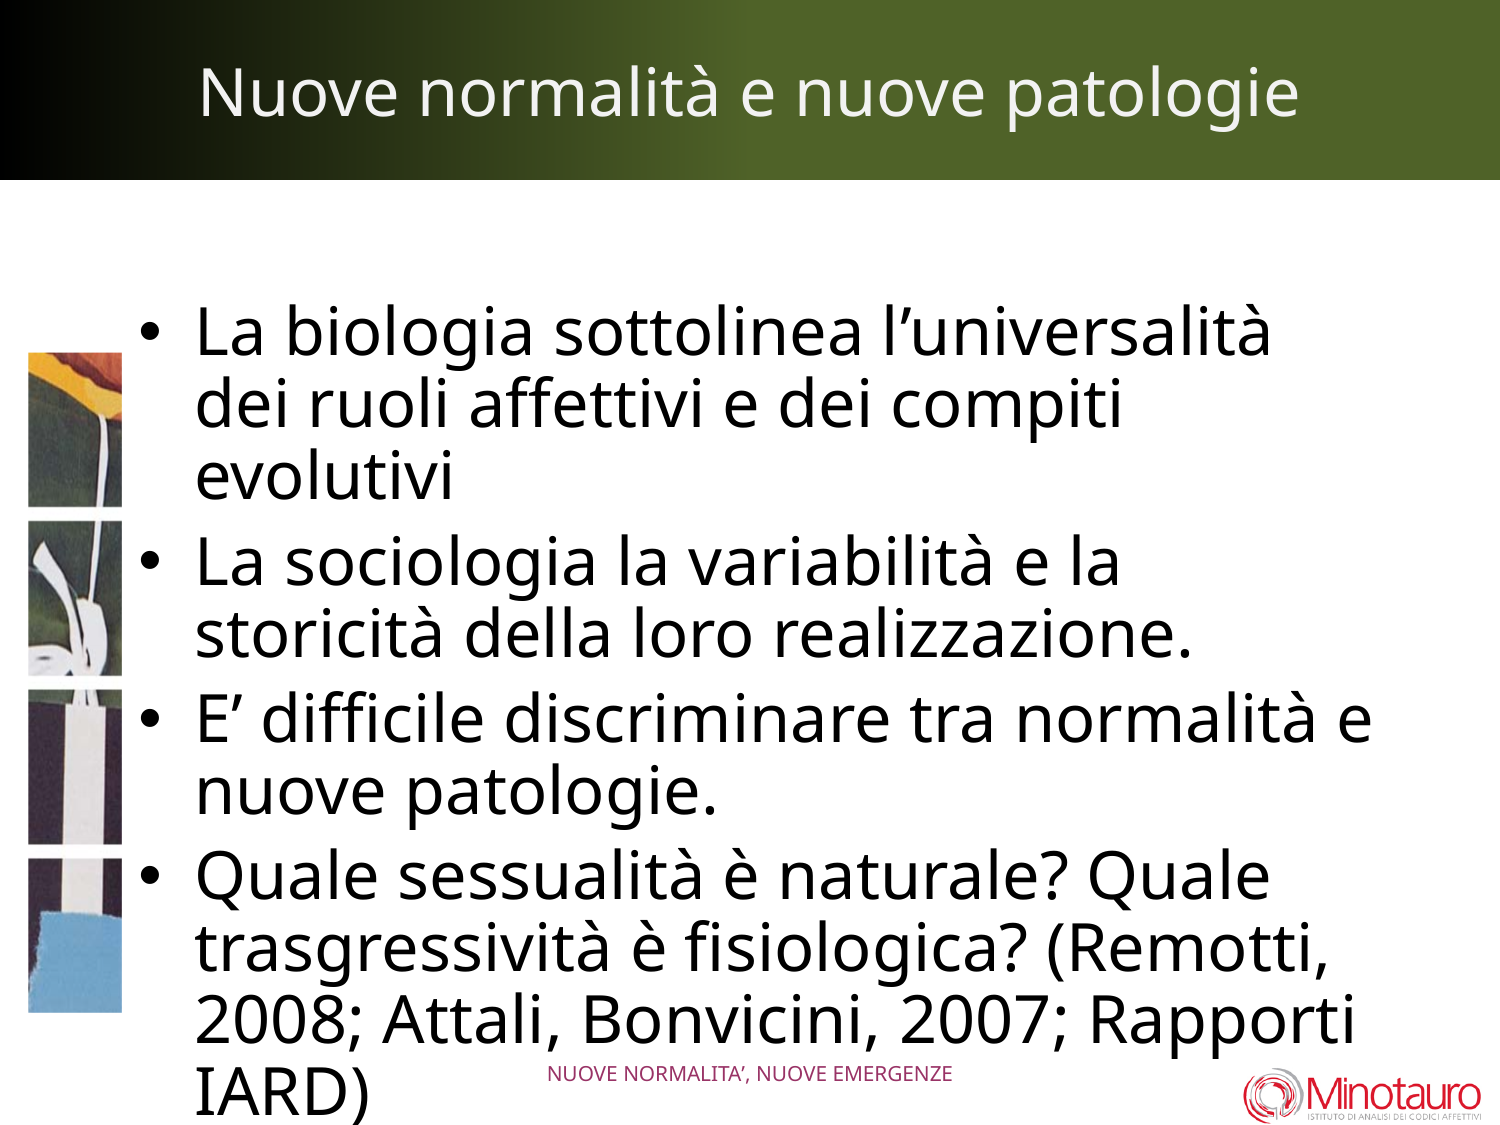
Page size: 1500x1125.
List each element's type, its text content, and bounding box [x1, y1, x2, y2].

footer NUOVE NORMALITA’, NUOVE EMERGENZE [512, 1042, 988, 1103]
picture [29, 353, 121, 1012]
list La biologia sottolinea l’universalità dei ruoli affettivi e dei compiti evolutivi La sociologia la variabilità e la storicità della loro realizzazione. E’ difficile discriminare tra normalità e nuove patologie. Quale sessualità è naturale? Quale trasgressività è fisiologica? (Remotti, 2008; Attali, Bonvicini, 2007; Rapporti IARD) Influenza reciproca tra natura e cultura [123, 290, 1392, 1025]
picture [1242, 1067, 1482, 1125]
title Nuove normalità e nuove patologie [0, 0, 1500, 180]
